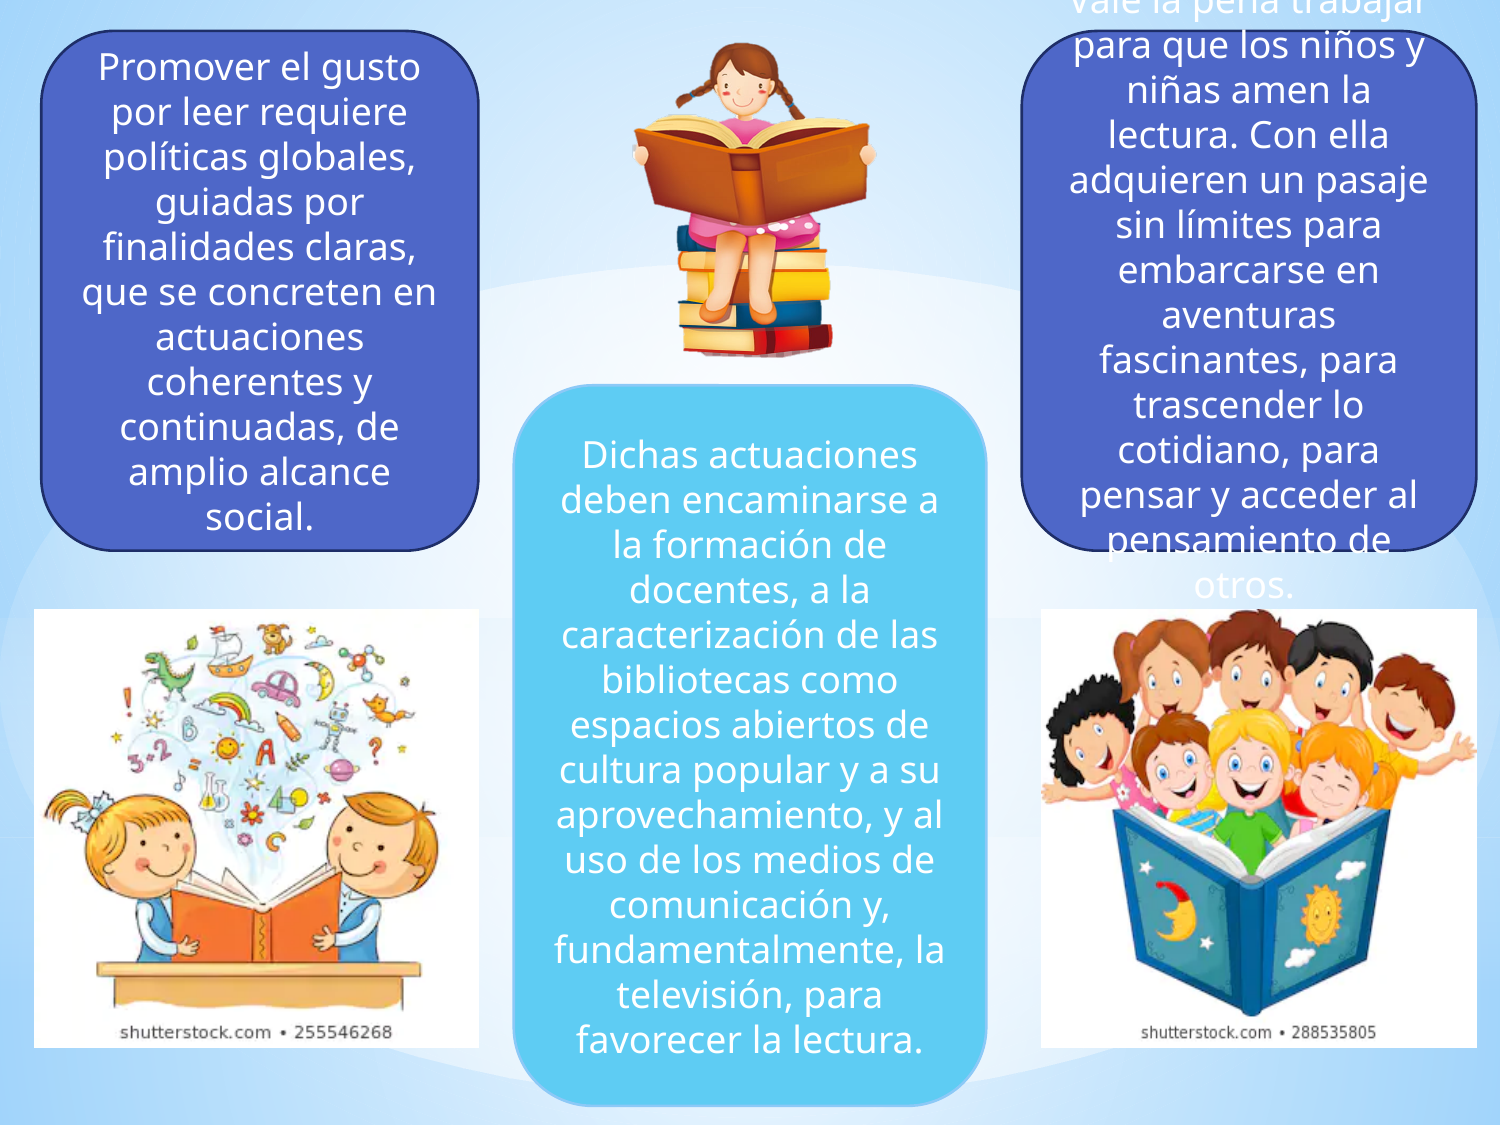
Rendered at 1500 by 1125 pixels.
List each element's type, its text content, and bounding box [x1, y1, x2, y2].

picture [553, 18, 940, 376]
text_box Promover el gusto por leer requiere políticas globales, guiadas por finalidades claras, que se concreten en actuaciones coherentes y continuadas, de amplio alcance social. [39, 29, 480, 552]
text_box Vale la pena trabajar para que los niños y niñas amen la lectura. Con ella adquieren un pasaje sin límites para embarcarse en aventuras fascinantes, para trascender lo cotidiano, para pensar y acceder al pensamiento de otros. [1020, 29, 1478, 552]
picture [1041, 609, 1477, 1048]
picture [34, 609, 479, 1048]
text_box Dichas actuaciones deben encaminarse a la formación de docentes, a la caracterización de las bibliotecas como espacios abiertos de cultura popular y a su aprovechamiento, y al uso de los medios de comunicación y, fundamentalmente, la televisión, para favorecer la lectura. [512, 385, 988, 1108]
